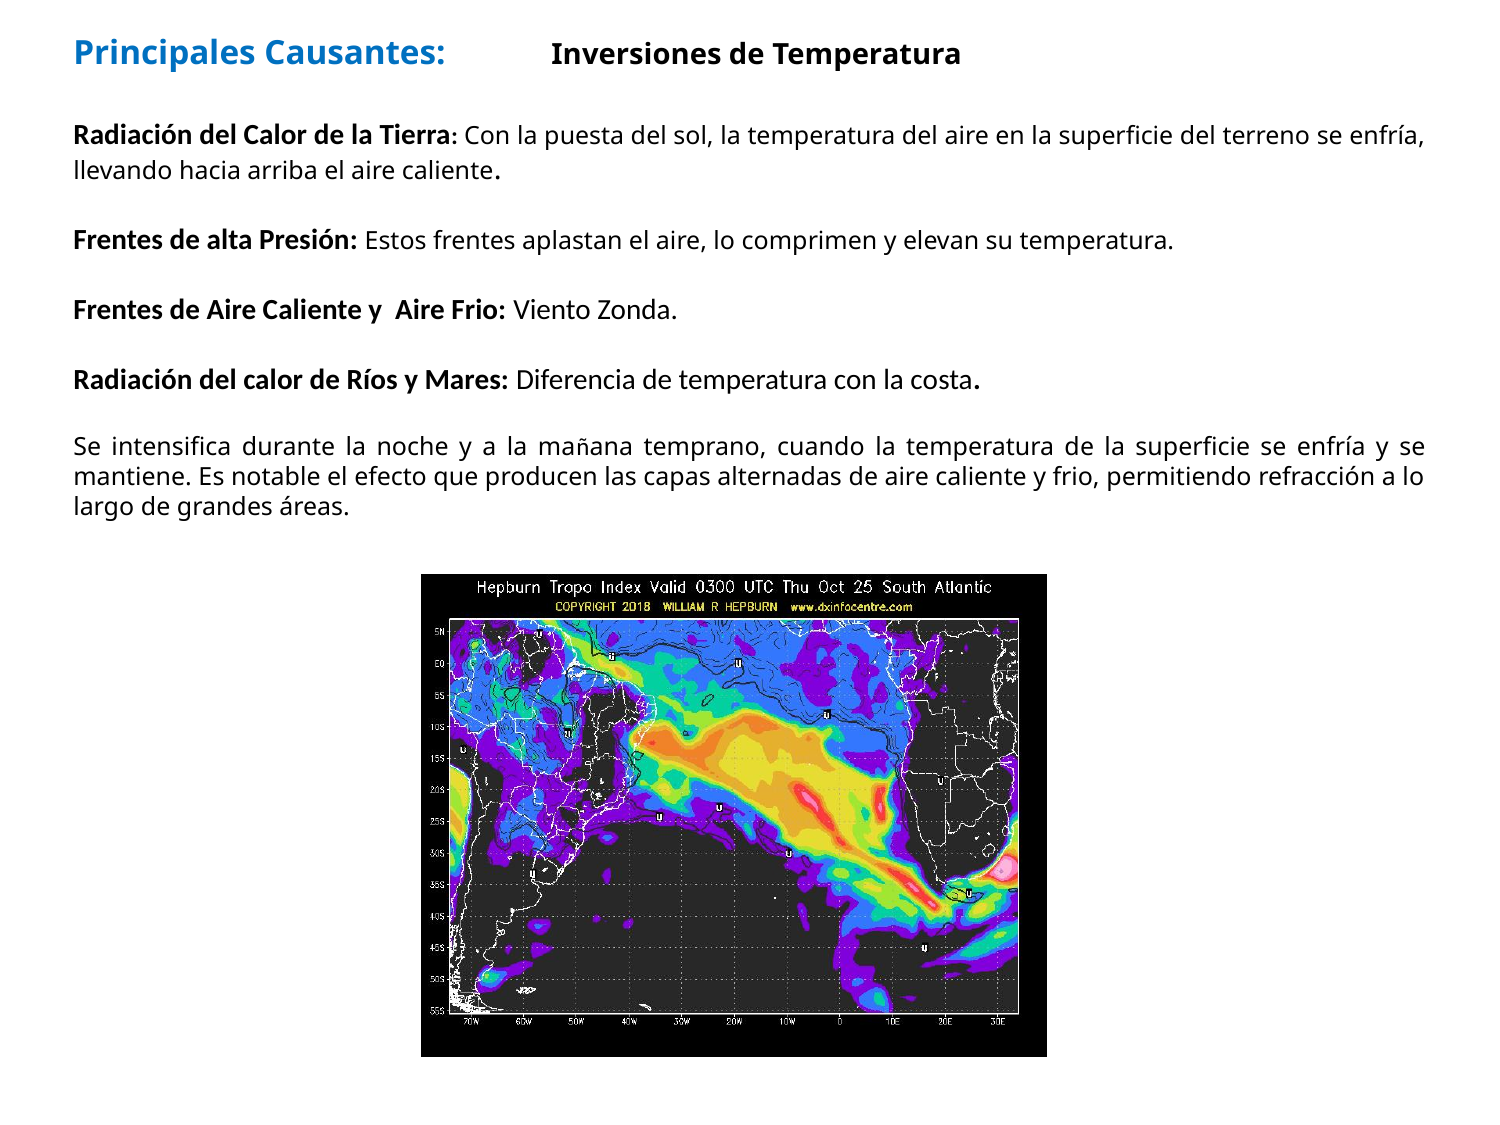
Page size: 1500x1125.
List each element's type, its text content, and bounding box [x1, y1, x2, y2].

text_box Principales Causantes: Inversiones de Temperatura Radiación del Calor de la Tierra: Con la puesta del sol, la temperatura del aire en la superficie del terreno se enfría, llevando hacia arriba el aire caliente. Frentes de alta Presión: Estos frentes aplastan el aire, lo comprimen y elevan su temperatura. Frentes de Aire Caliente y Aire Frio: Viento Zonda. Radiación del calor de Ríos y Mares: Diferencia de temperatura con la costa. Se intensifica durante la noche y a la mañana temprano, cuando la temperatura de la superficie se enfría y se mantiene. Es notable el efecto que producen las capas alternadas de aire caliente y frio, permitiendo refracción a lo largo de grandes áreas. [58, 23, 1442, 528]
picture [421, 573, 1048, 1058]
